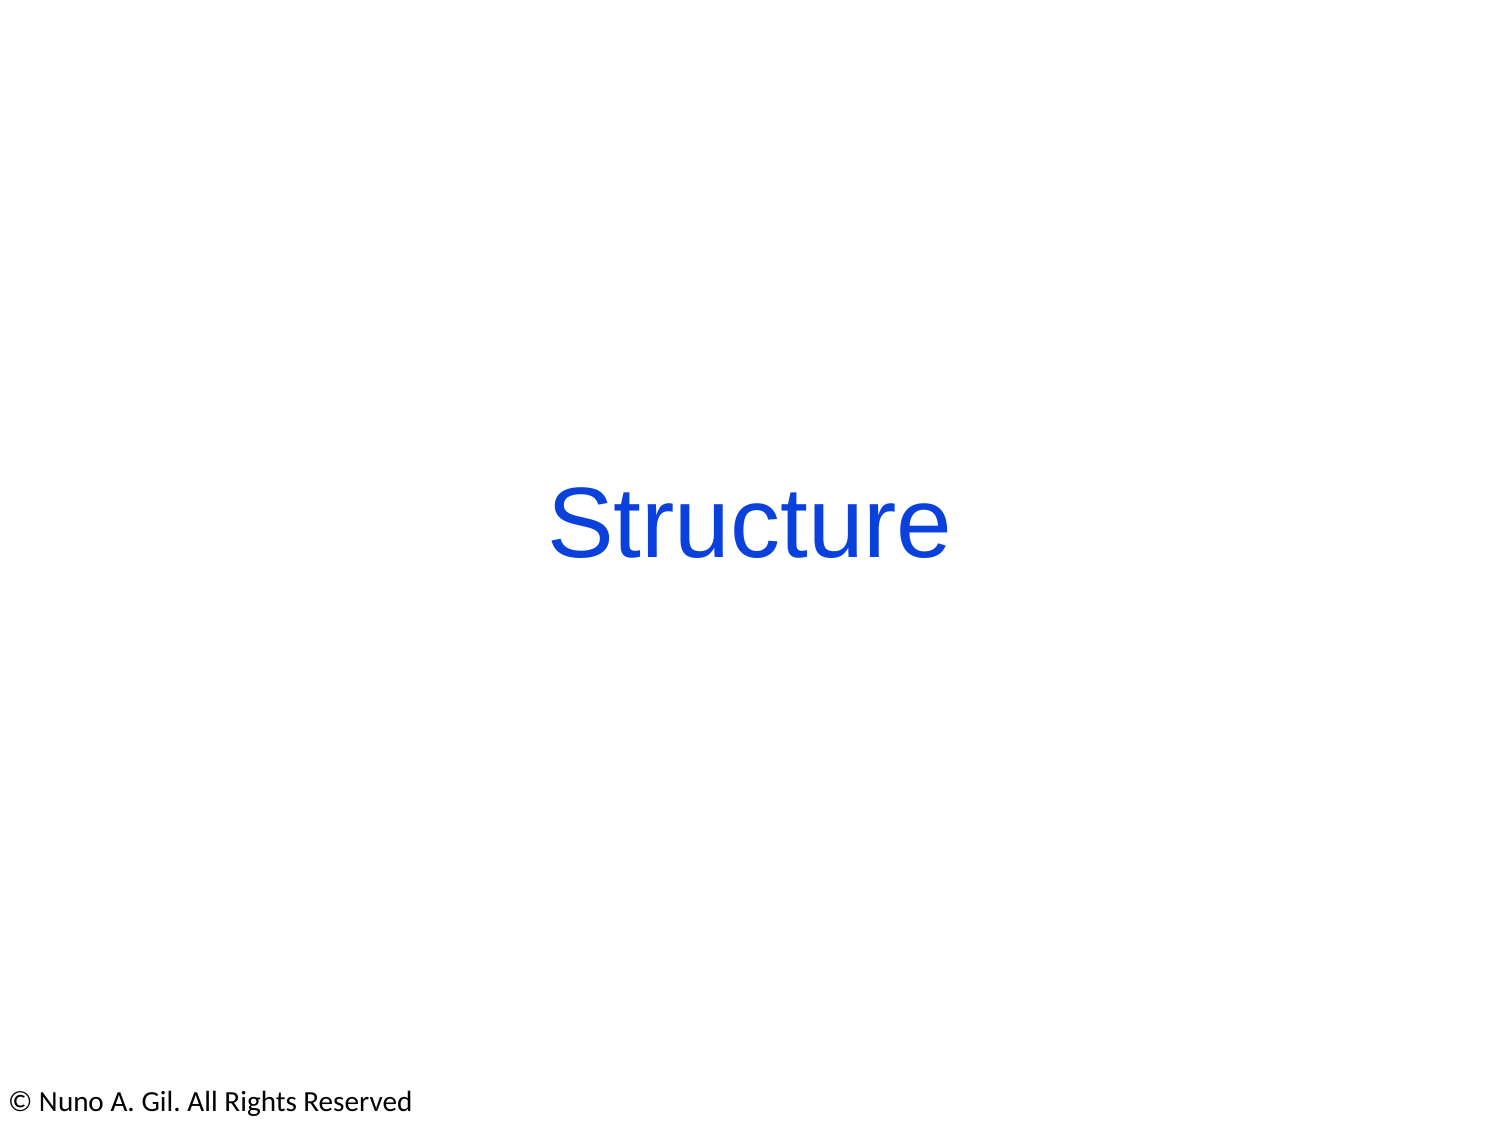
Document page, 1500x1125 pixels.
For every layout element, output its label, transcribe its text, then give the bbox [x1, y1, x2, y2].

text_box Structure [0, 444, 1500, 590]
text_box © Nuno A. Gil. All Rights Reserved [0, 1074, 1500, 1125]
